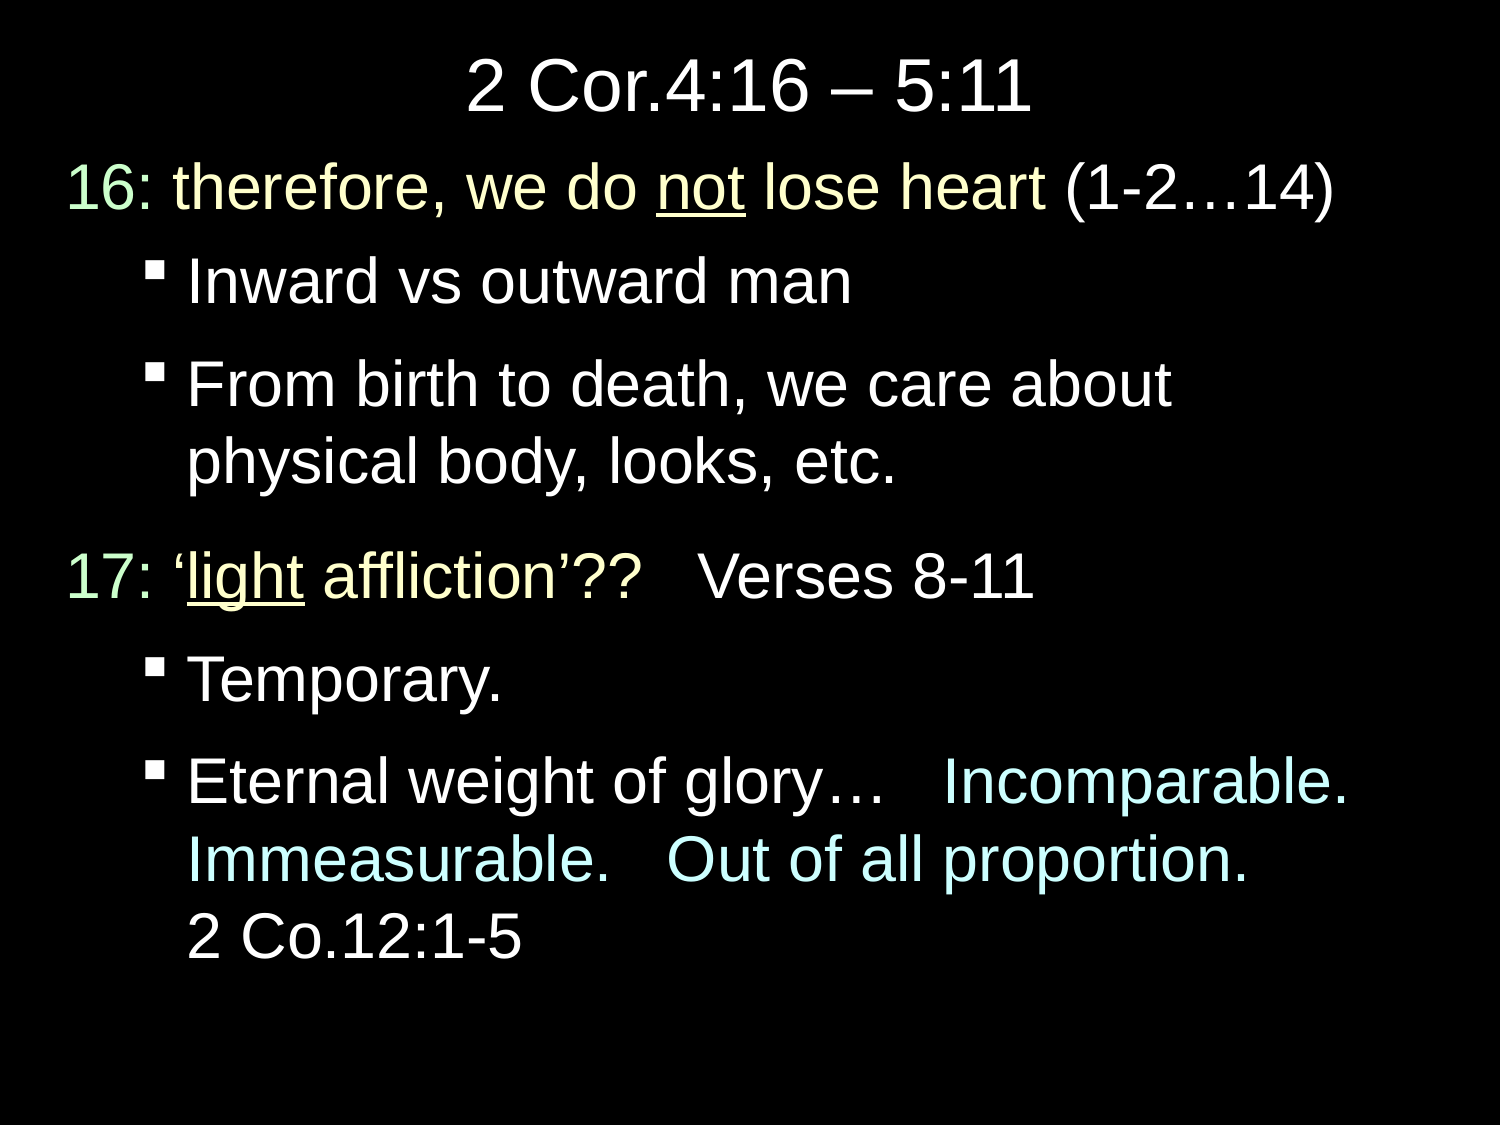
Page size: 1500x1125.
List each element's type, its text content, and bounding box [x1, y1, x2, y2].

title 2 Cor.4:16 – 5:11 [75, 24, 1425, 137]
list 16: therefore, we do not lose heart (1-2…14) Inward vs outward man From birth to death, we care about physical body, looks, etc. 17: ‘light affliction’?? Verses 8-11 Temporary. Eternal weight of glory… Incomparable. Immeasurable. Out of all proportion. 2 Co.12:1-5 [50, 137, 1450, 1013]
